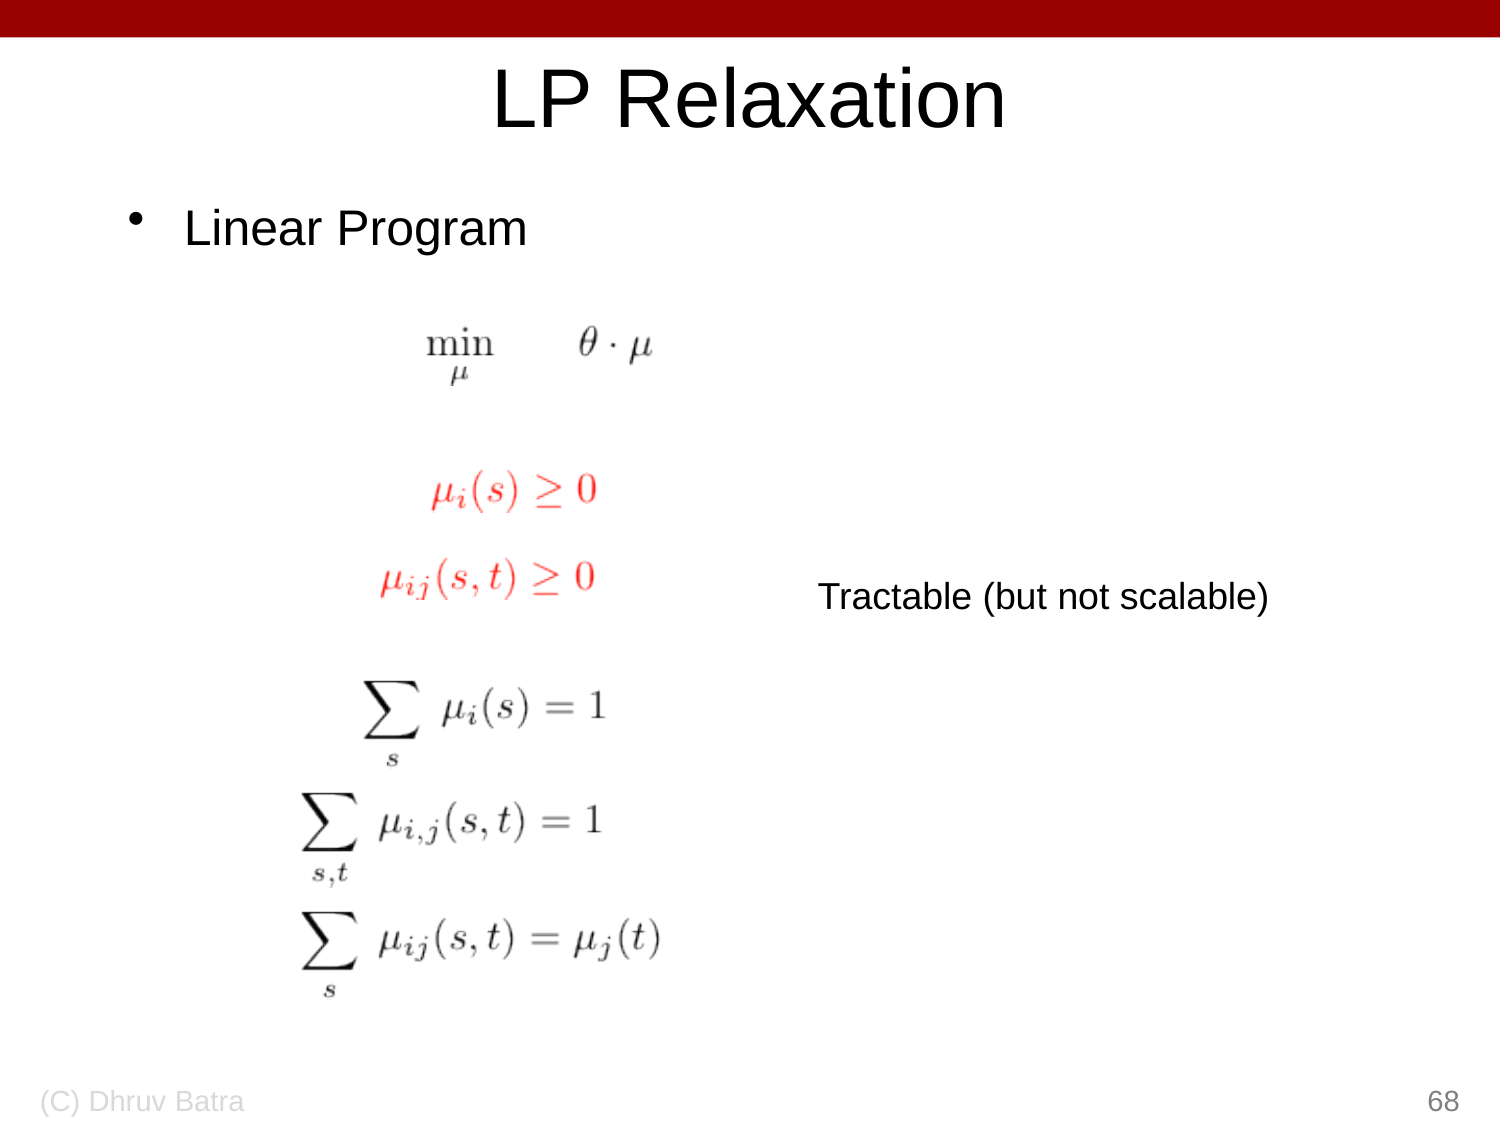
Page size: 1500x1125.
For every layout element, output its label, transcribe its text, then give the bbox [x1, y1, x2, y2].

picture [378, 553, 599, 601]
picture [299, 908, 663, 1001]
picture [428, 466, 601, 513]
title LP Relaxation [112, 37, 1388, 151]
slide_number 68 [1162, 1049, 1476, 1125]
footer (C) Dhruv Batra [24, 1049, 501, 1125]
picture [362, 676, 609, 769]
list Linear Program [112, 187, 1388, 1051]
picture [299, 789, 605, 888]
text_box Tractable (but not scalable) [802, 564, 1285, 625]
picture [424, 320, 657, 386]
